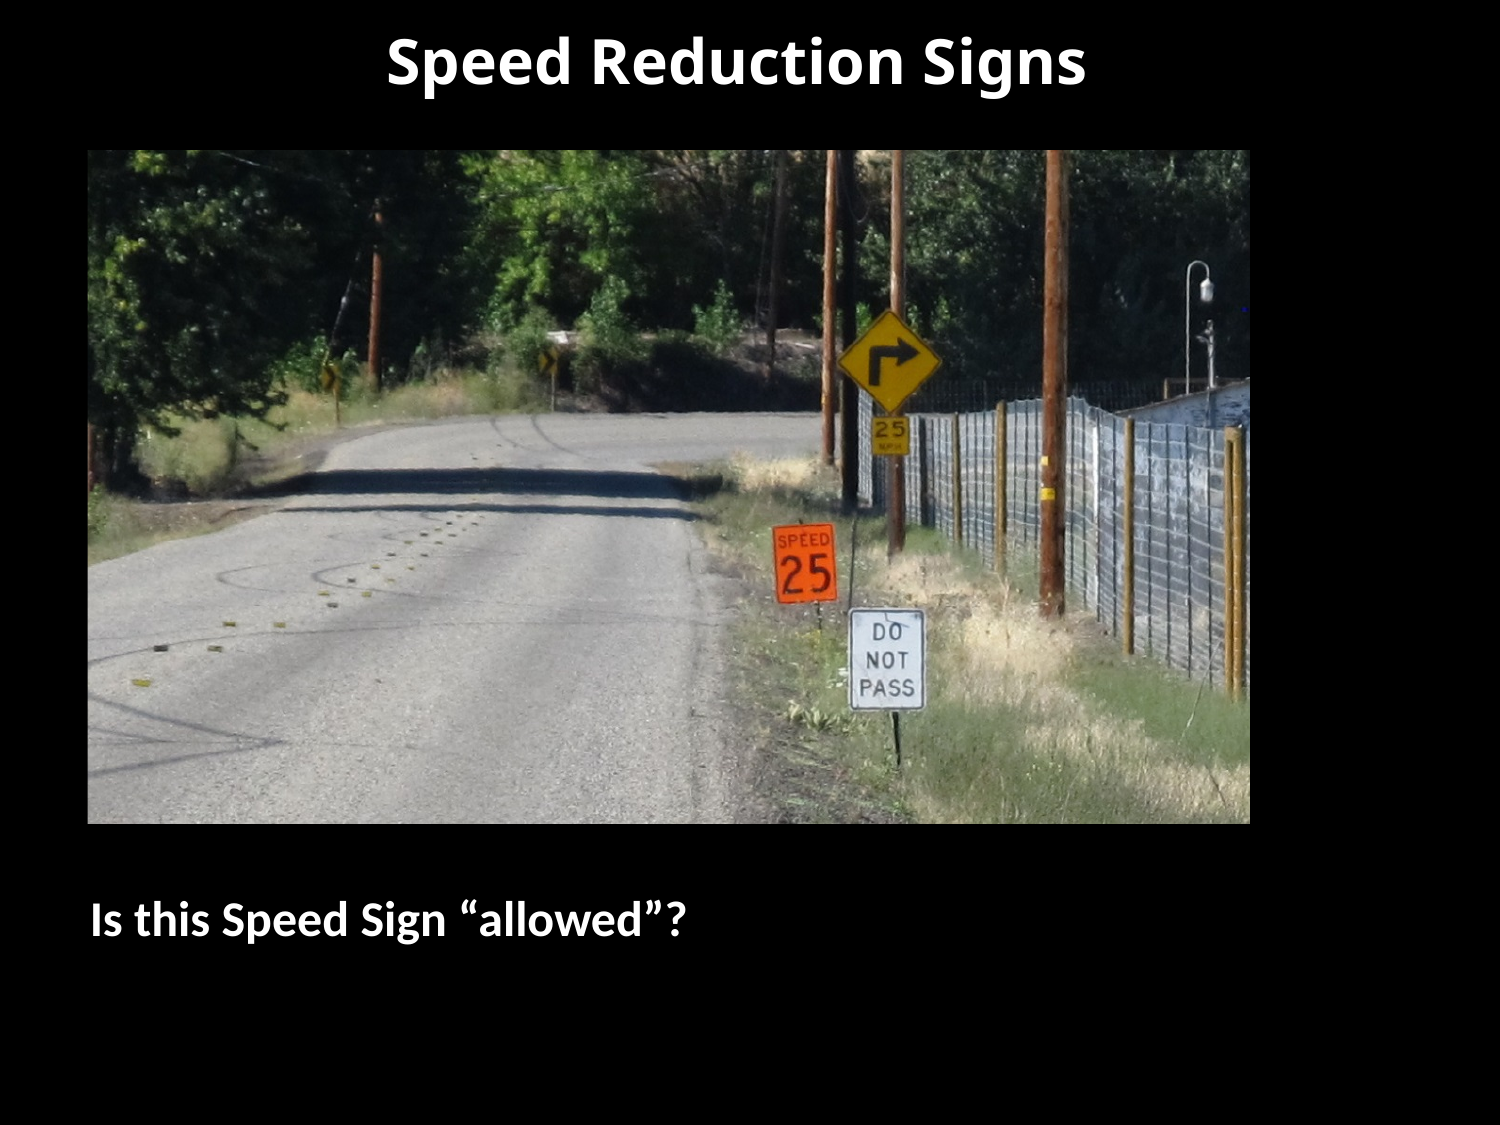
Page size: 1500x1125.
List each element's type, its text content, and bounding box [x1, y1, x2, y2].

text_box Is this Speed Sign “allowed”? [74, 875, 1338, 954]
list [87, 149, 1251, 824]
text_box Speed Reduction Signs [37, 3, 1438, 116]
